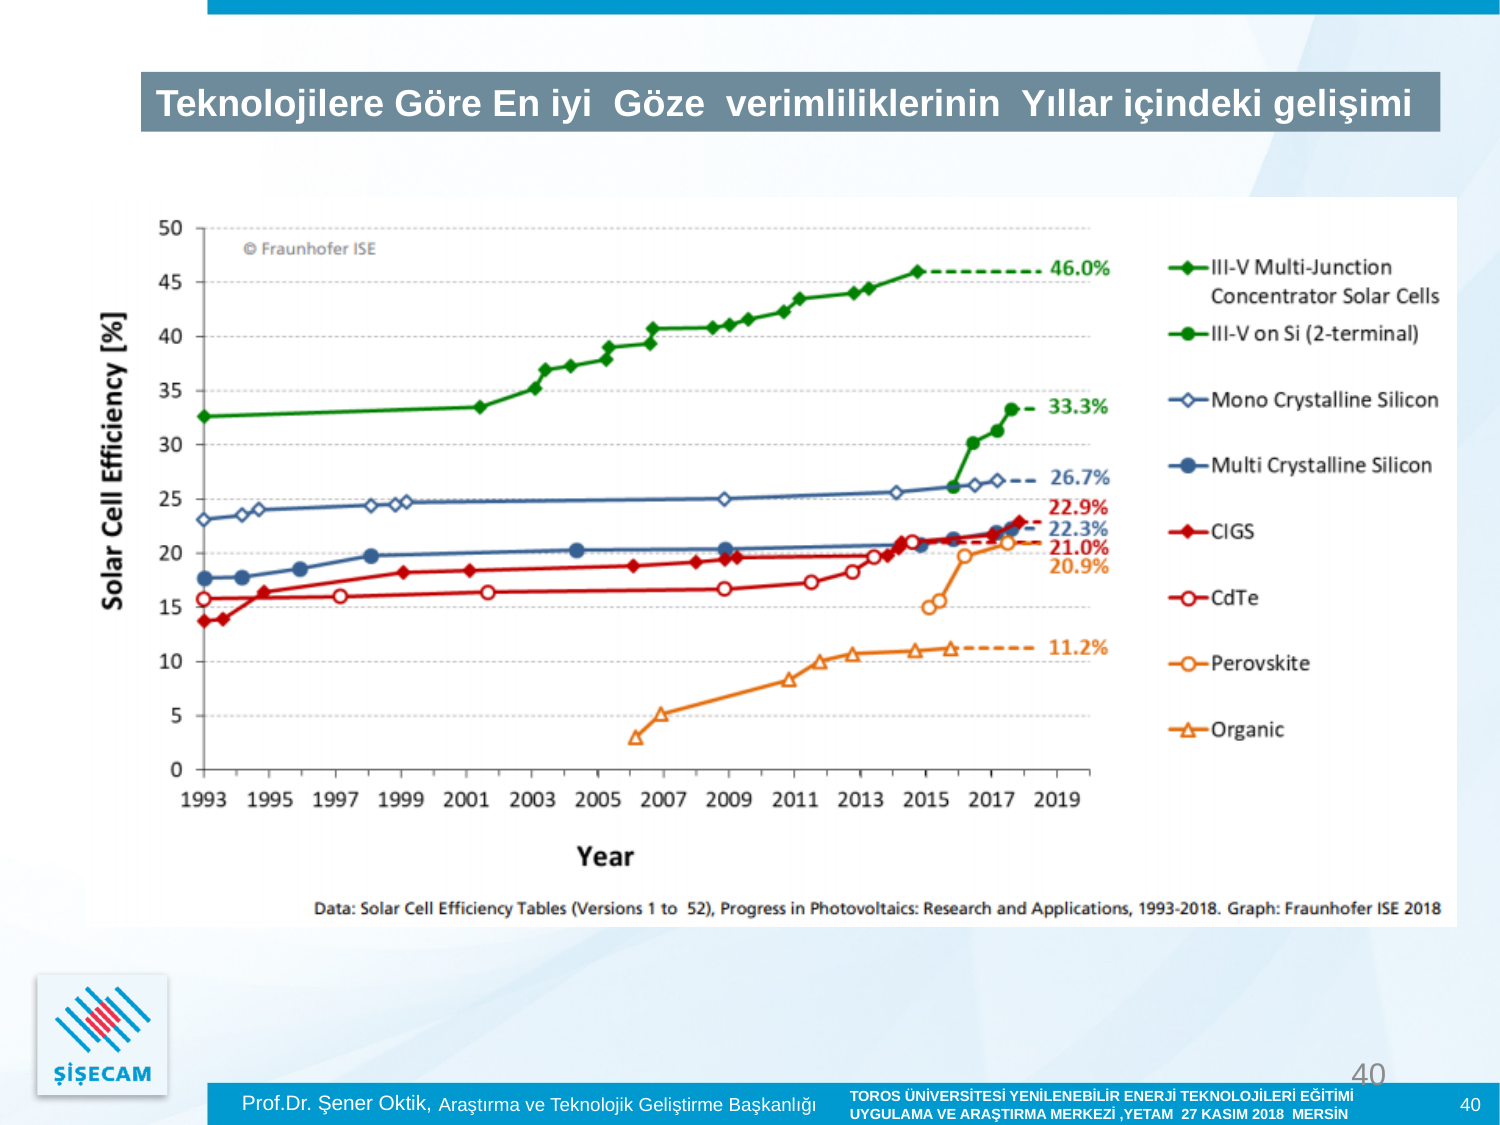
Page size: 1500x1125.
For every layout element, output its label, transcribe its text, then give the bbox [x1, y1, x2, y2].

text_box Teknolojilere Göre En iyi Göze verimliliklerinin Yıllar içindeki gelişimi [141, 71, 1441, 132]
picture [0, 0, 1500, 1125]
slide_number 40 [1074, 1042, 1425, 1103]
